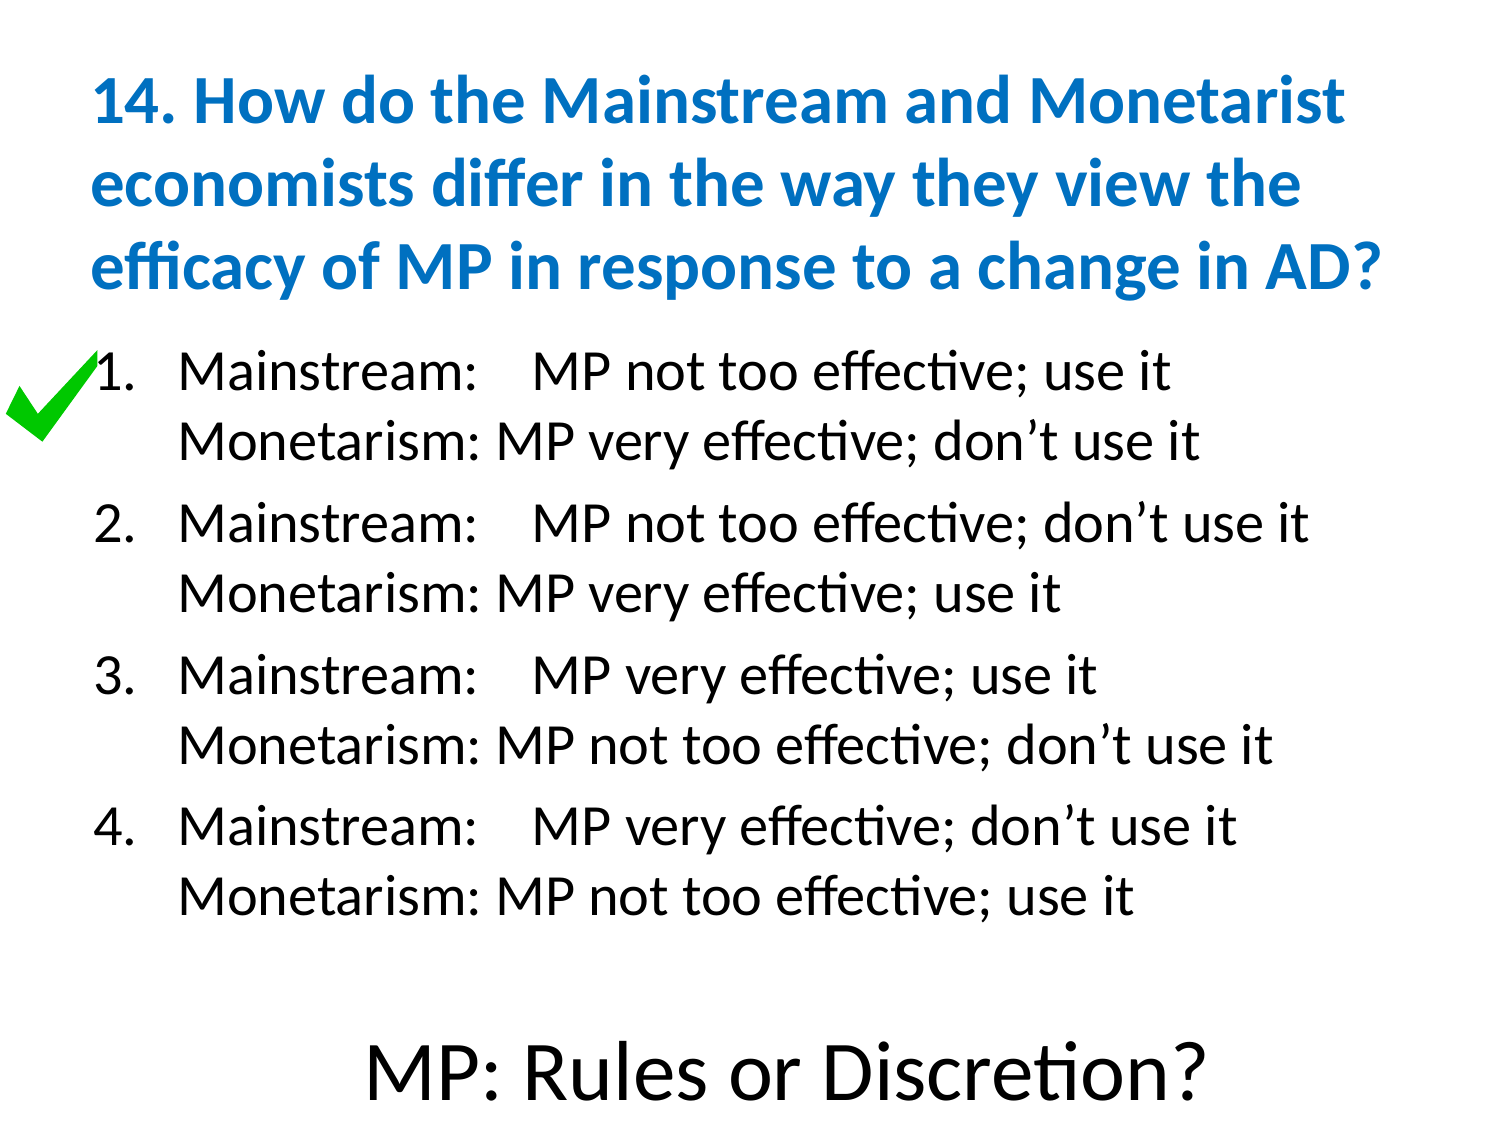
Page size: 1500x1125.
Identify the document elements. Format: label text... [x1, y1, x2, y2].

text_box [3, 367, 78, 444]
title 14. How do the Mainstream and Monetarist economists differ in the way they view the efficacy of MP in response to a change in AD? [75, 45, 1450, 313]
text_box MP: Rules or Discretion? [112, 1007, 1463, 1125]
list Mainstream: MP not too effective; use it Monetarism: MP very effective; don’t use it Mainstream: MP not too effective; don’t use it Monetarism: MP very effective; use it Mainstream: MP very effective; use it Monetarism: MP not too effective; don’t use it Mainstream: MP very effective; don’t use it Monetarism: MP not too effective; use it [78, 324, 1425, 993]
